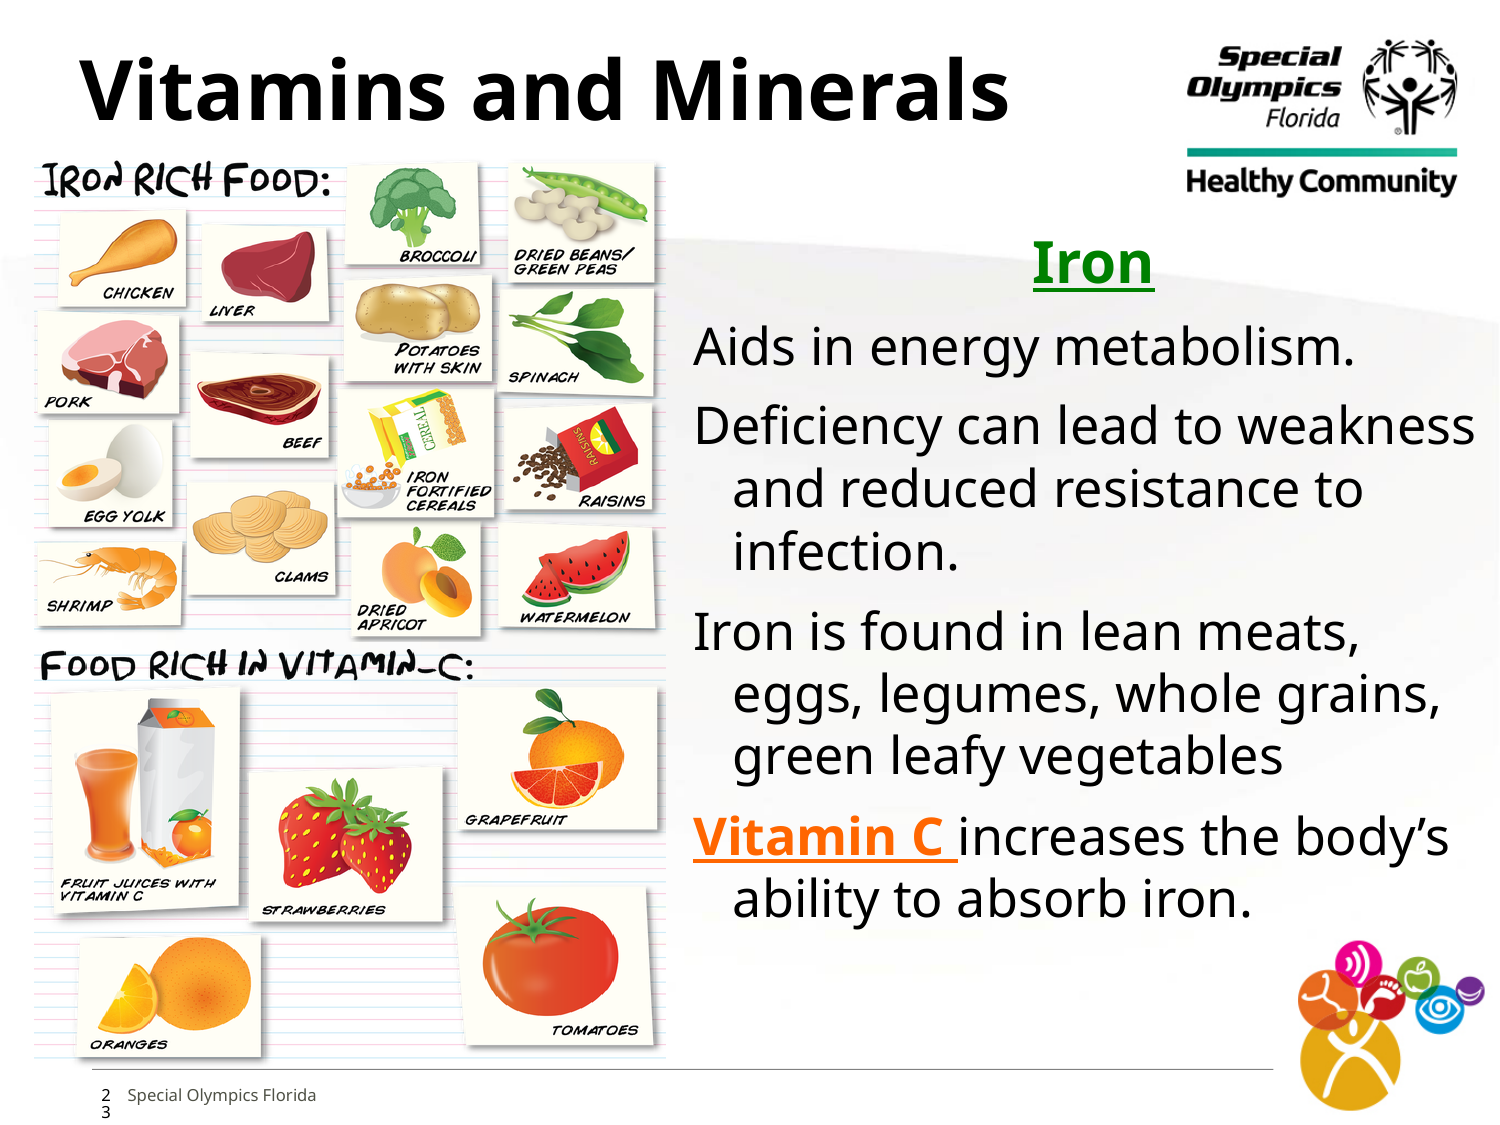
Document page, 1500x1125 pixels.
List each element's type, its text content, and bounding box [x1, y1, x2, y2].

list Iron Aids in energy metabolism. Deficiency can lead to weakness and reduced resistance to infection. Iron is found in lean meats, eggs, legumes, whole grains, green leafy vegetables Vitamin C increases the body’s ability to absorb iron. [687, 212, 1500, 1013]
slide_number 23 [90, 1079, 124, 1111]
title Vitamins and Minerals [73, 31, 1116, 169]
picture [0, 0, 1500, 1125]
picture [1421, 1013, 1458, 1023]
